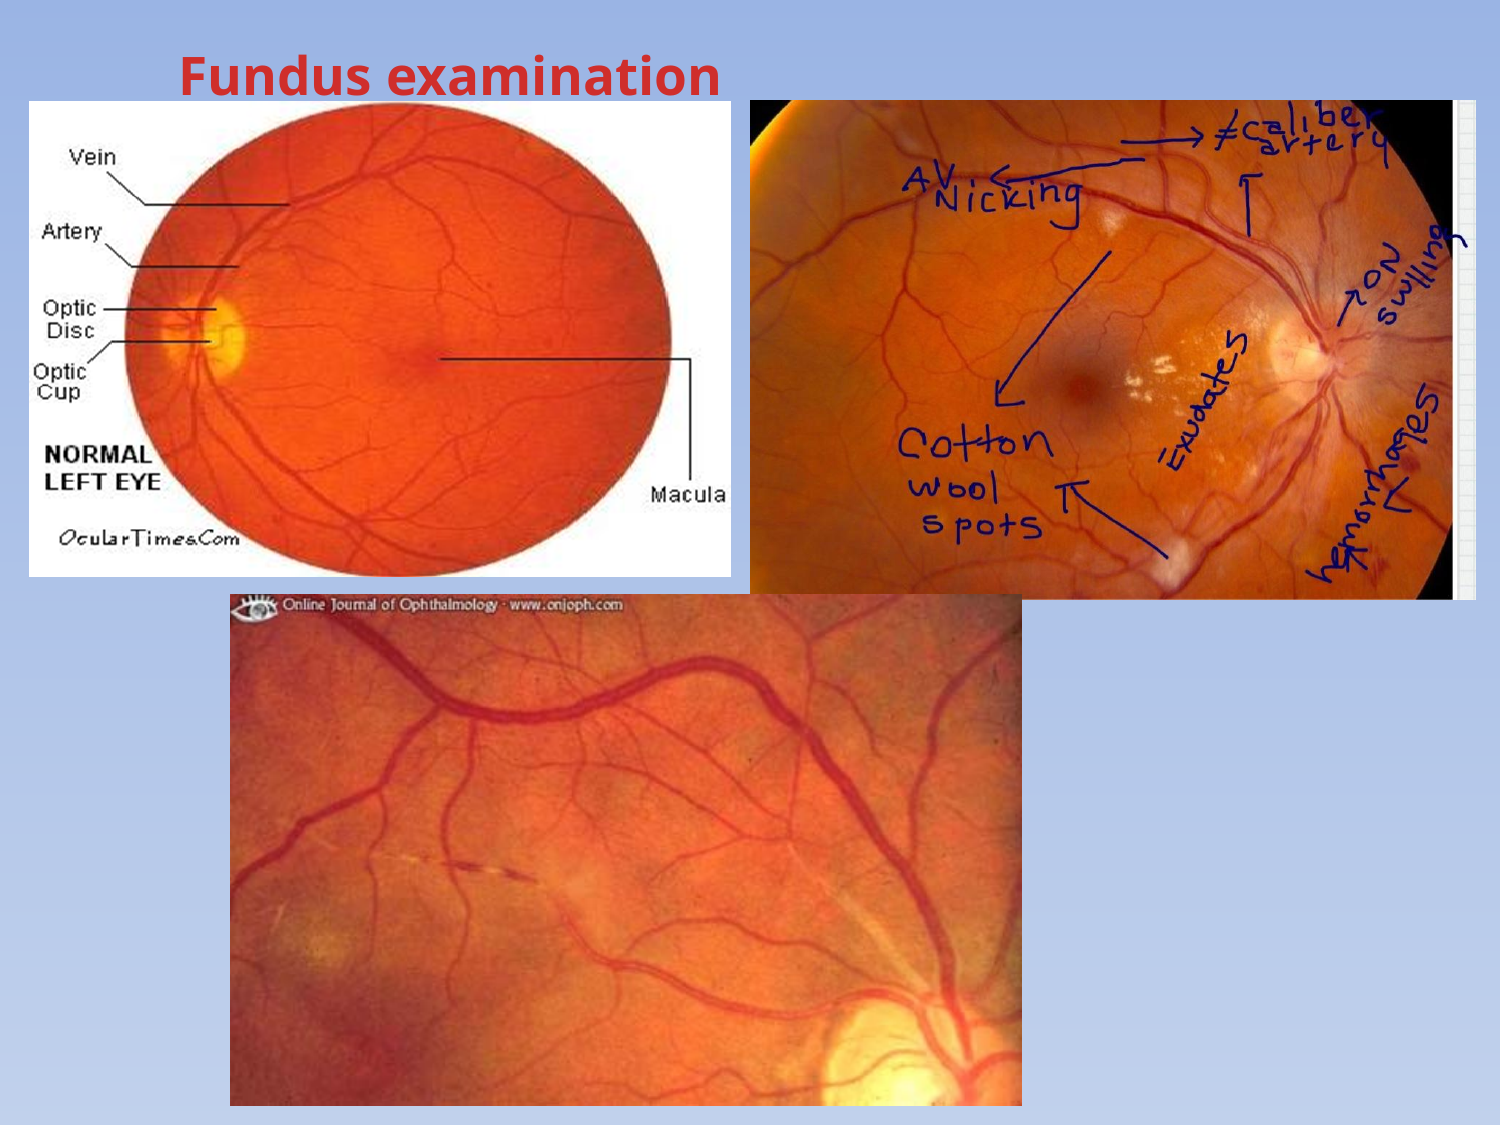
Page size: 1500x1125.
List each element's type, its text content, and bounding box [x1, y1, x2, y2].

picture [229, 594, 1022, 1107]
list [749, 100, 1476, 601]
picture [29, 101, 731, 577]
title Fundus examination [44, 33, 857, 114]
